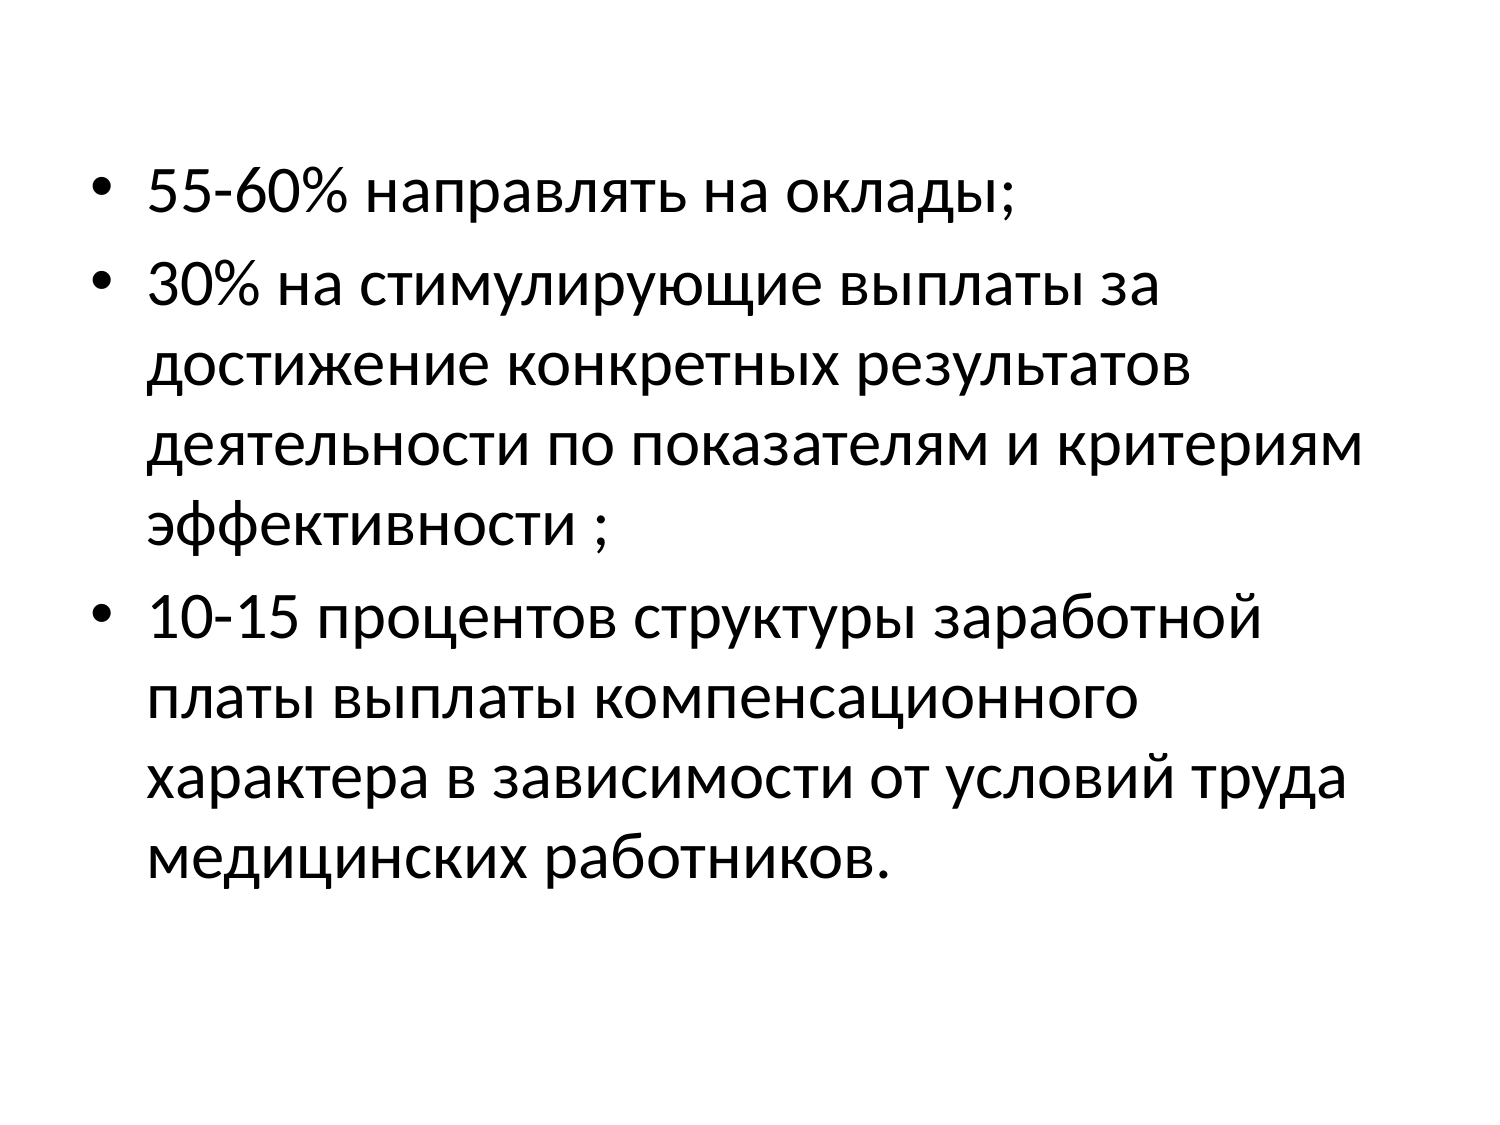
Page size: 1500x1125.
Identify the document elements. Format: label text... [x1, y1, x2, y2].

list 55-60% направлять на оклады; 30% на стимулирующие выплаты за достижение конкретных результатов деятельности по показателям и критериям эффективности ; 10-15 процентов структуры заработной платы выплаты компенсационного характера в зависимости от условий труда медицинских работников. [75, 45, 1425, 1000]
